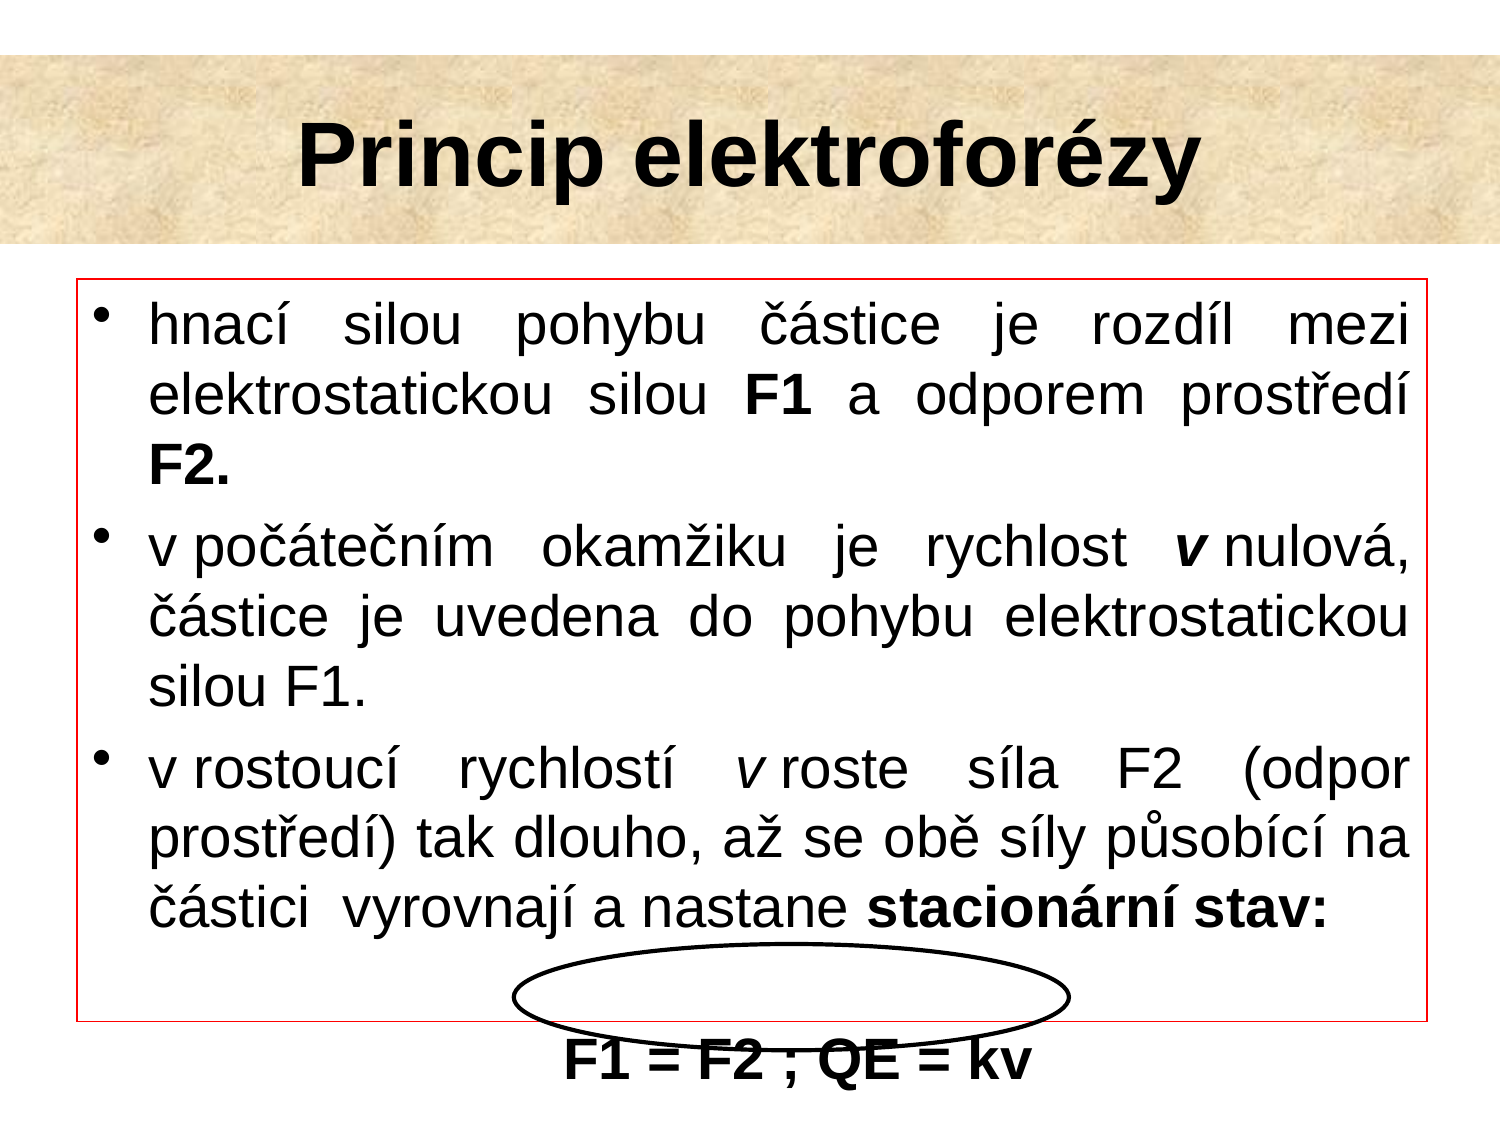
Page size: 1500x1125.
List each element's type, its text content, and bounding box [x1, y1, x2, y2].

list hnací silou pohybu částice je rozdíl mezi elektrostatickou silou F1 a odporem prostředí F2. v počátečním okamžiku je rychlost v nulová, částice je uvedena do pohybu elektrostatickou silou F1. v rostoucí rychlostí v roste síla F2 (odpor prostředí) tak dlouho, až se obě síly působící na částici vyrovnají a nastane stacionární stav: F1 = F2 ; QE = kv [76, 278, 1428, 1022]
text_box [511, 941, 1072, 1053]
title Princip elektroforézy [0, 55, 1500, 244]
